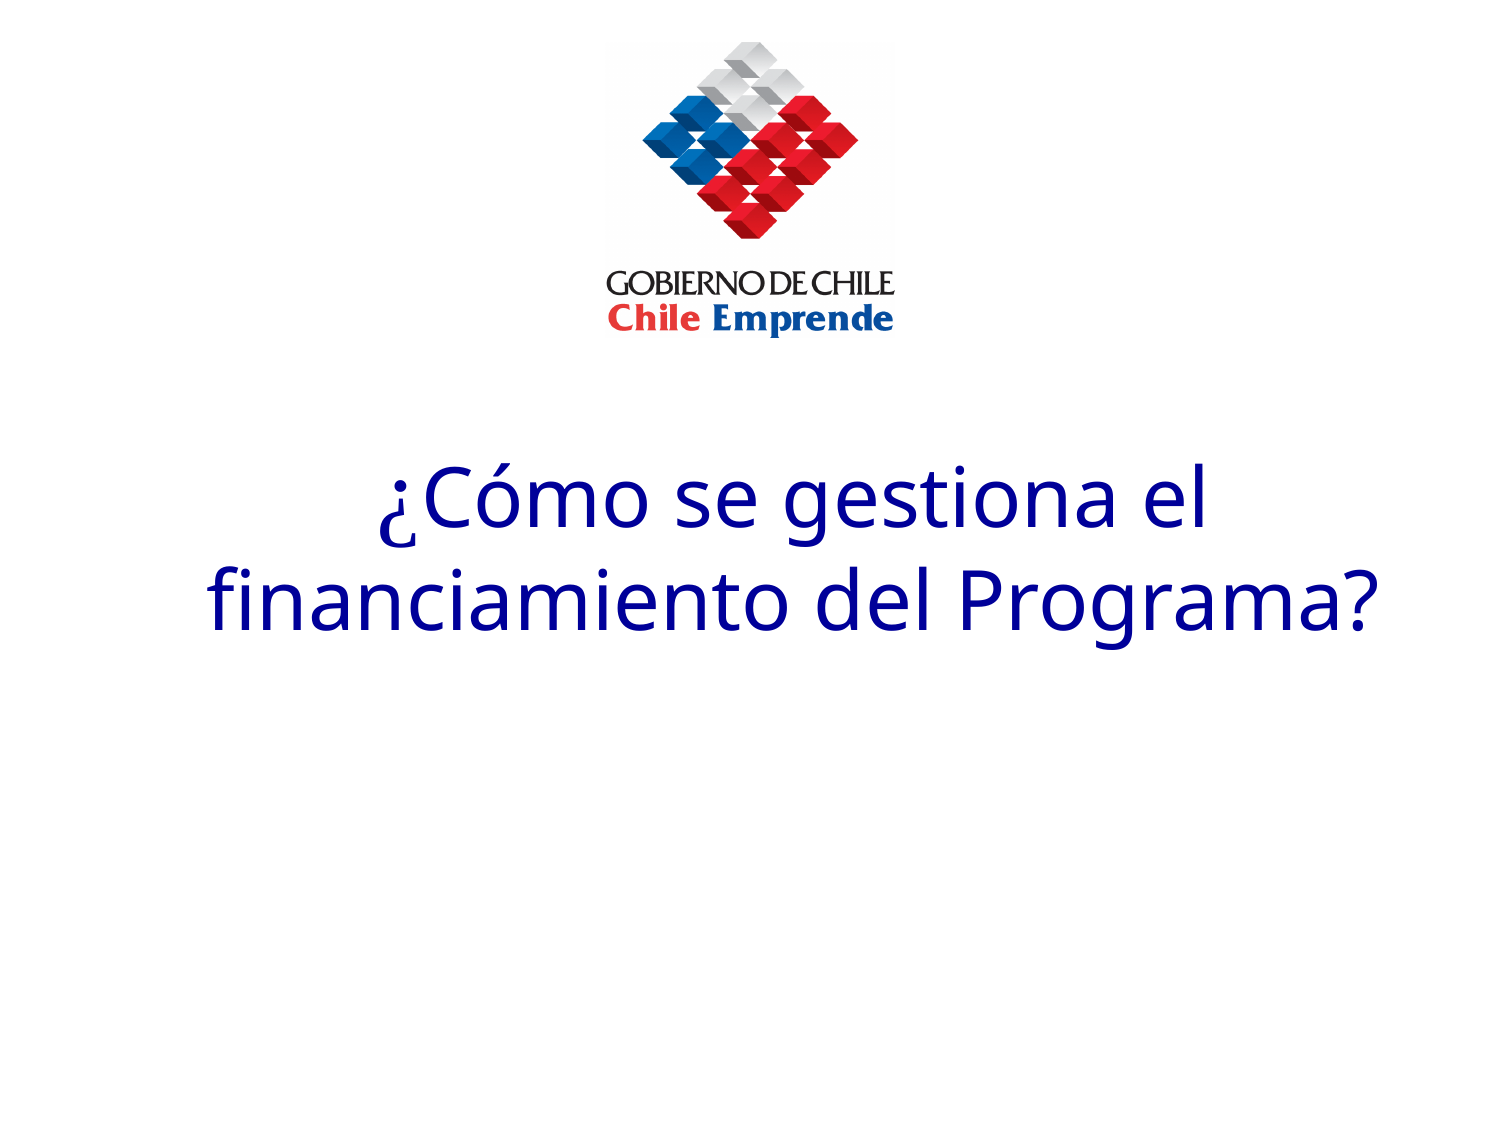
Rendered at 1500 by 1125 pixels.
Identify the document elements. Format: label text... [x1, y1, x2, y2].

picture [605, 42, 895, 339]
title ¿Cómo se gestiona el financiamiento del Programa? [187, 299, 1400, 776]
